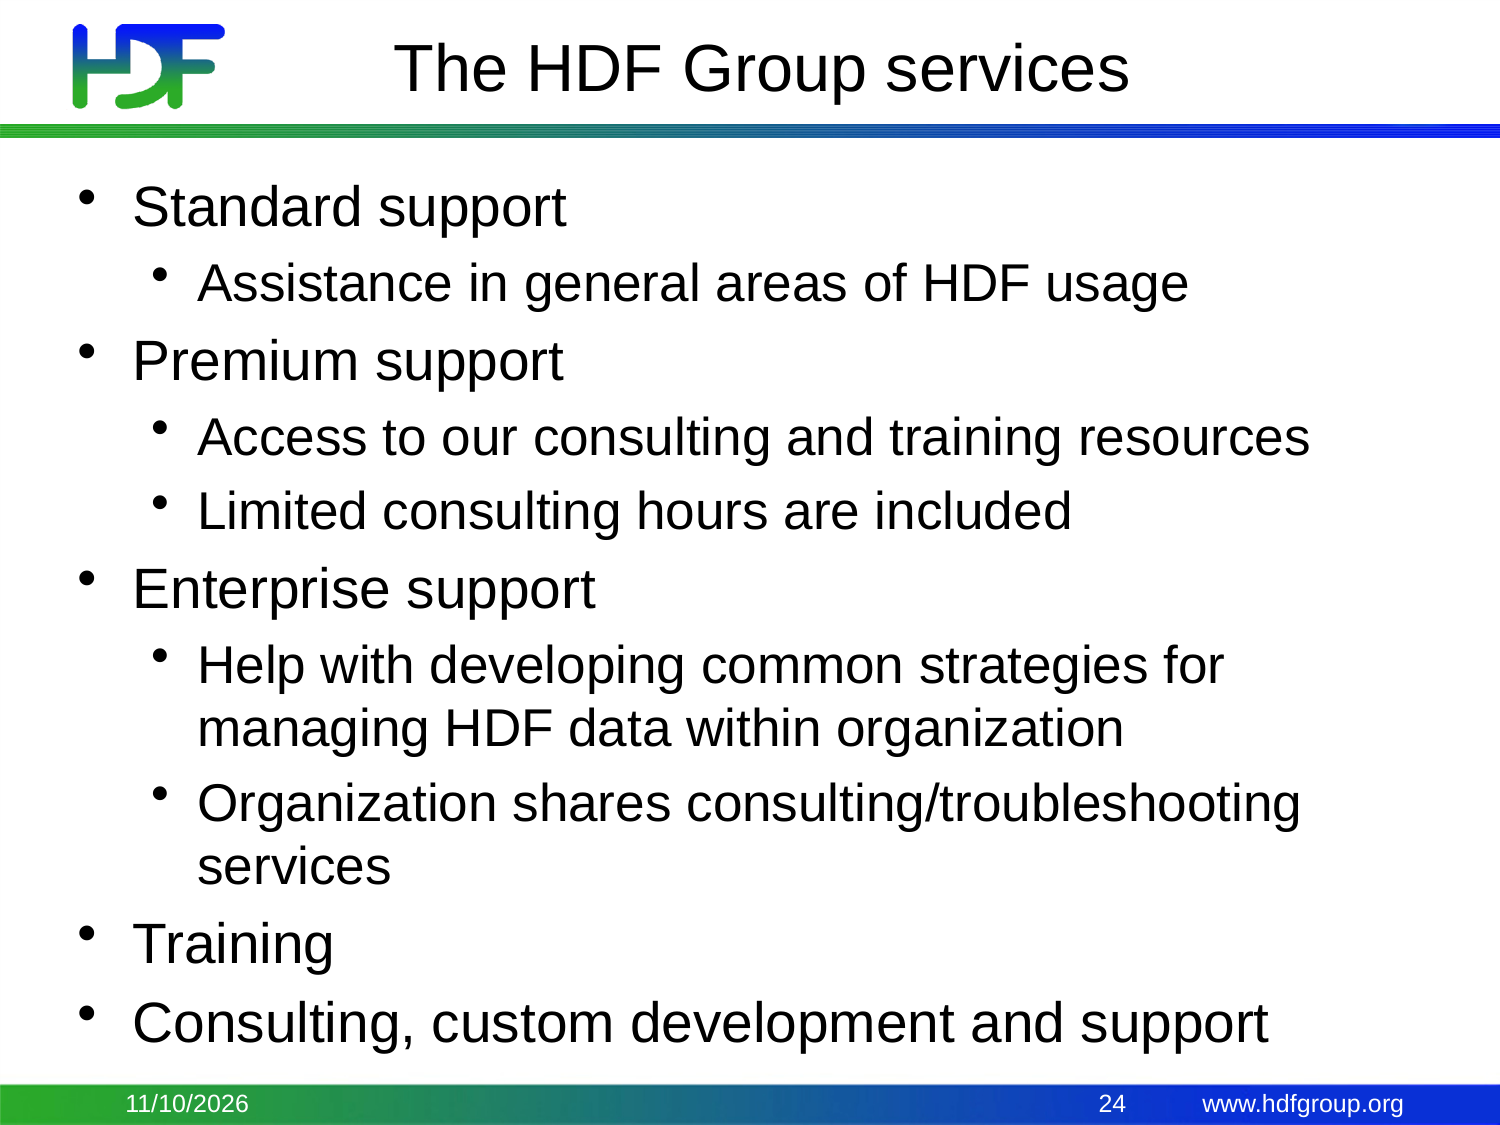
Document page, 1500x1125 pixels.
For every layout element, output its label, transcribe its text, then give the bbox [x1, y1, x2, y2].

picture [0, 0, 1500, 1125]
slide_number 24 [1049, 1087, 1176, 1125]
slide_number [0, 1087, 376, 1125]
list Standard support Assistance in general areas of HDF usage Premium support Access to our consulting and training resources Limited consulting hours are included Enterprise support Help with developing common strategies for managing HDF data within organization Organization shares consulting/troubleshooting services Training Consulting, custom development and support [62, 162, 1450, 1063]
title The HDF Group services [187, 24, 1338, 113]
